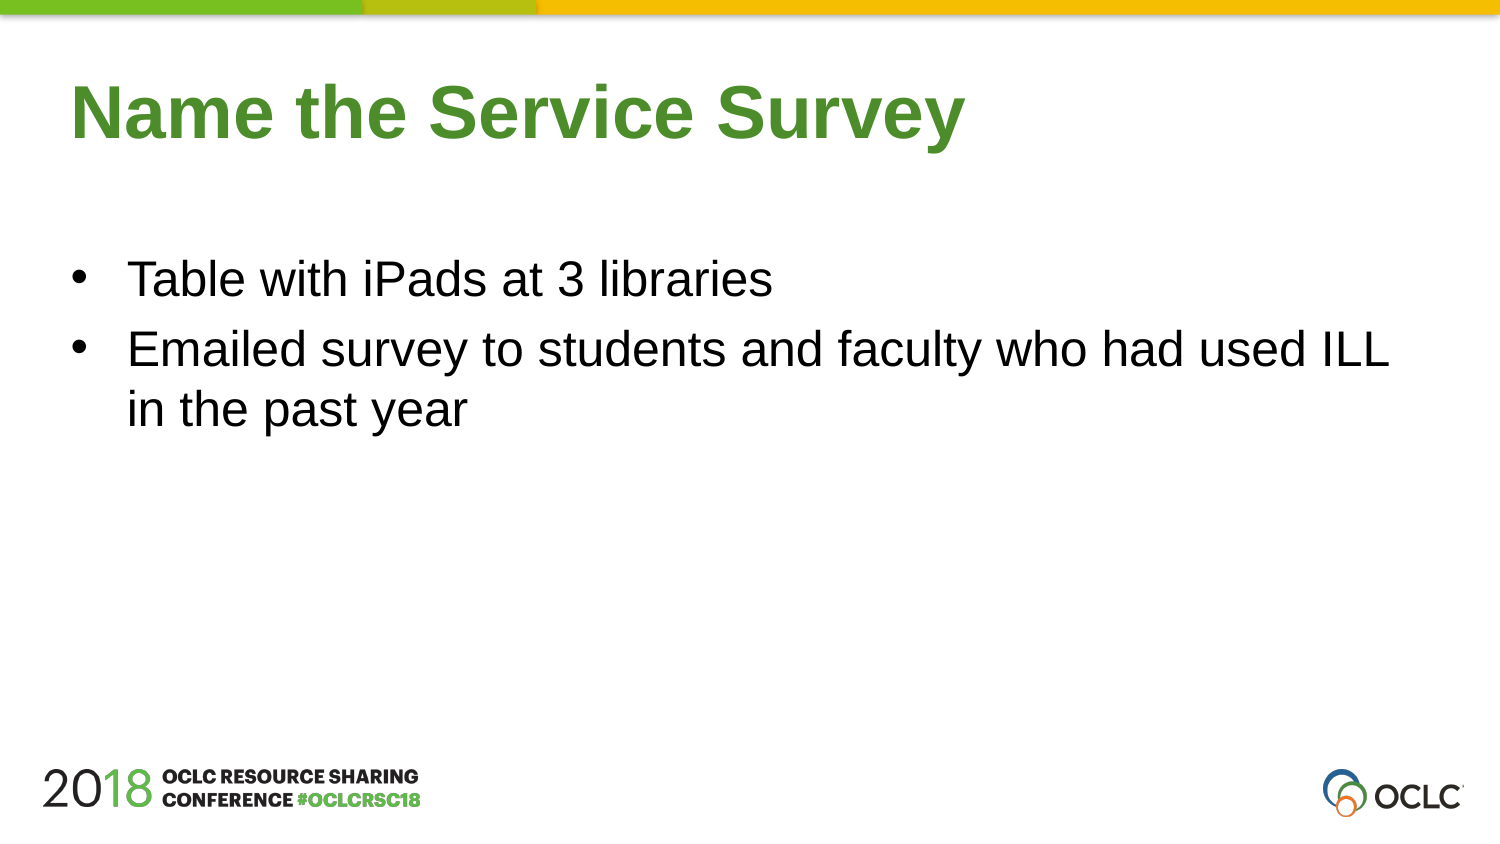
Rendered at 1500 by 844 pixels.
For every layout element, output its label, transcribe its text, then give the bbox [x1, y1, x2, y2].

list Name the Service Survey [55, 56, 1441, 168]
list Table with iPads at 3 libraries Emailed survey to students and faculty who had used ILL in the past year [55, 168, 1441, 685]
picture [43, 769, 420, 807]
